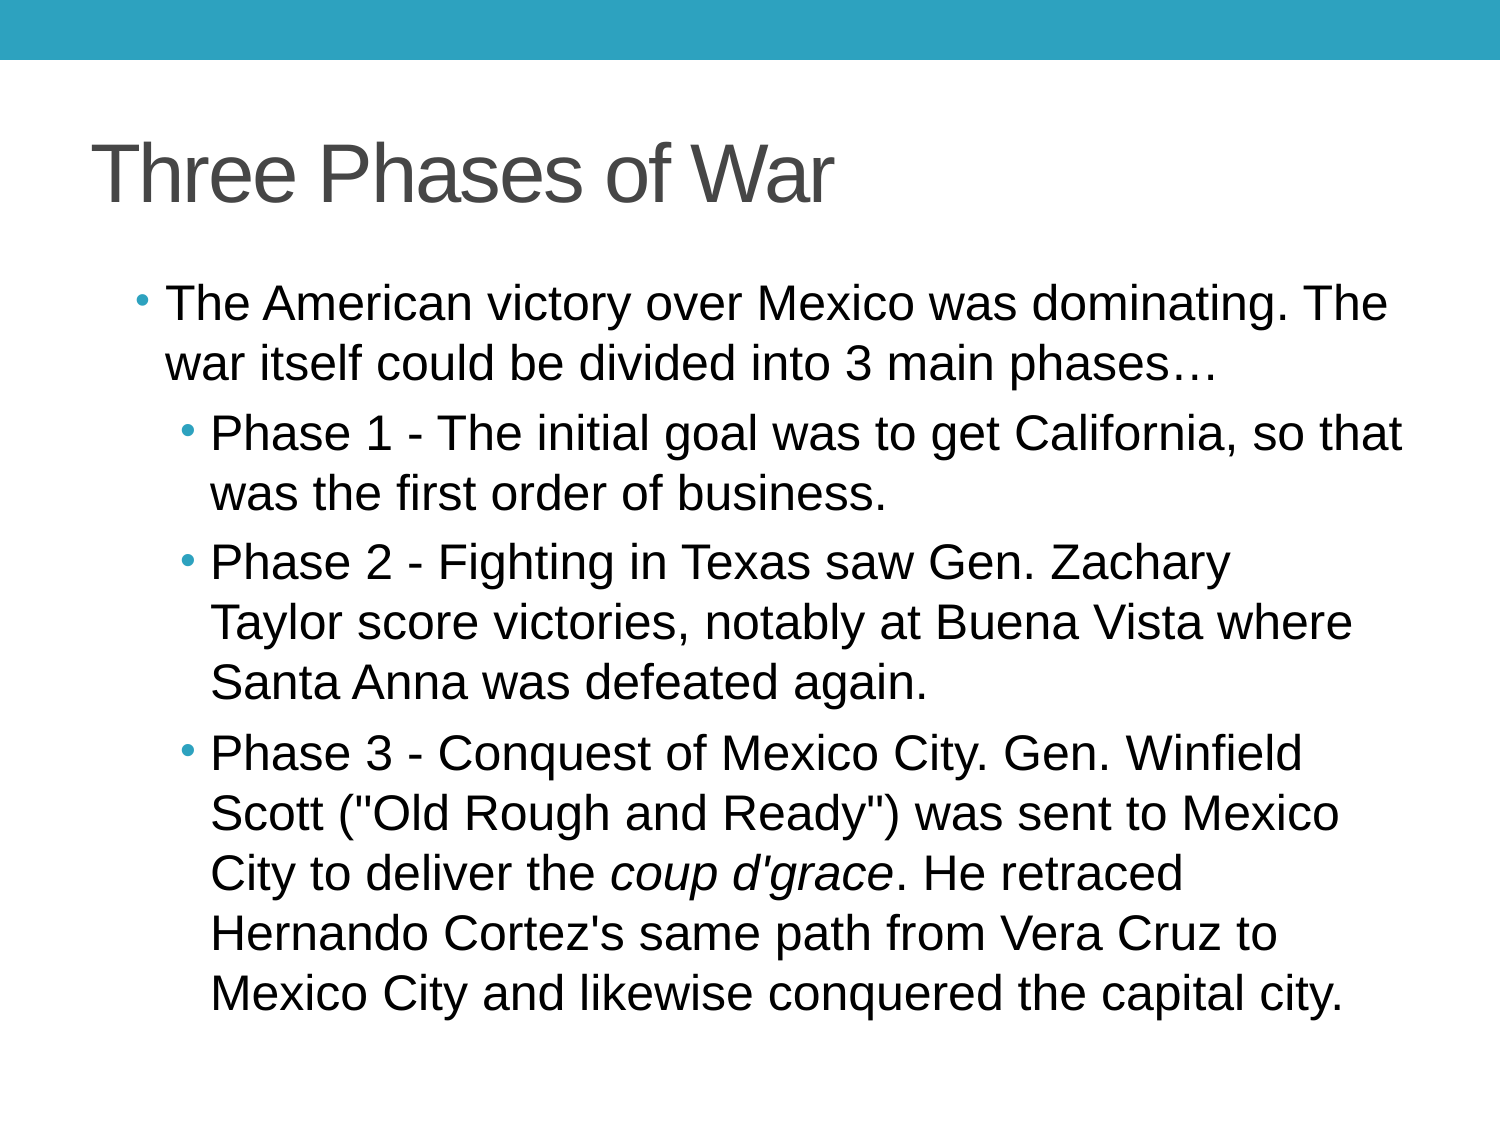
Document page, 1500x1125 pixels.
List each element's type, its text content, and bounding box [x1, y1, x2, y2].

title Three Phases of War [75, 87, 1425, 250]
list The American victory over Mexico was dominating. The war itself could be divided into 3 main phases… Phase 1 - The initial goal was to get California, so that was the first order of business. Phase 2 - Fighting in Texas saw Gen. Zachary Taylor score victories, notably at Buena Vista where Santa Anna was defeated again. Phase 3 - Conquest of Mexico City. Gen. Winfield Scott ("Old Rough and Ready") was sent to Mexico City to deliver the coup d'grace. He retraced Hernando Cortez's same path from Vera Cruz to Mexico City and likewise conquered the capital city. [75, 262, 1425, 1063]
